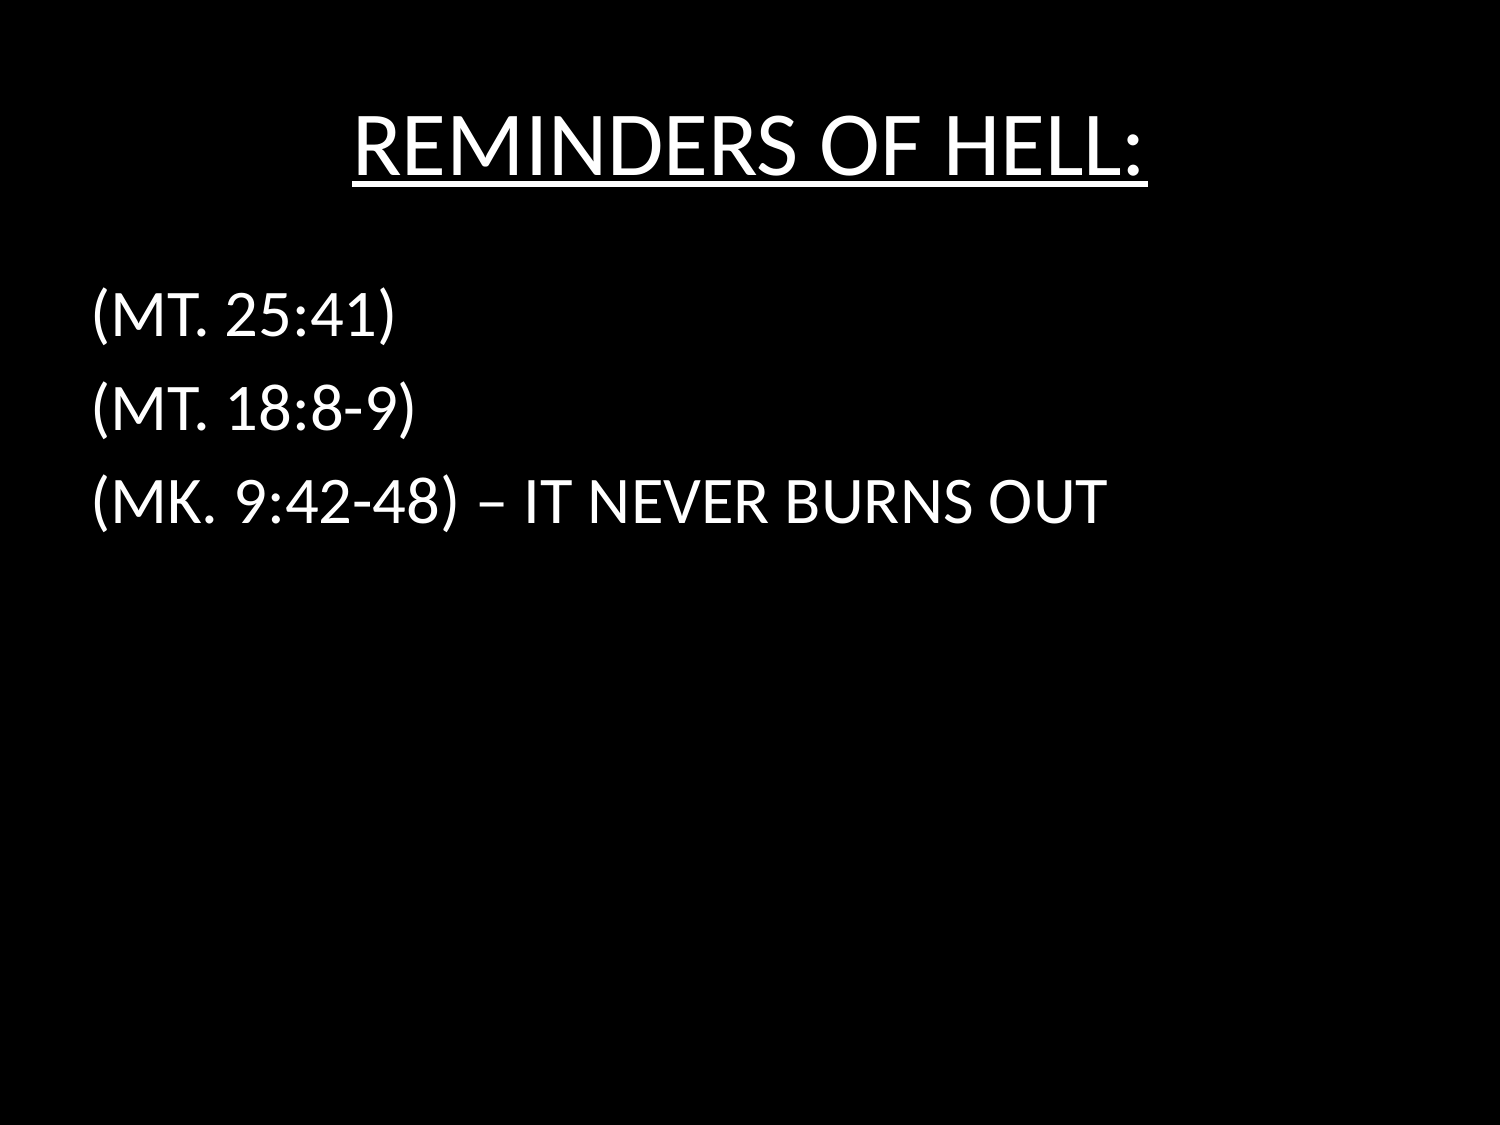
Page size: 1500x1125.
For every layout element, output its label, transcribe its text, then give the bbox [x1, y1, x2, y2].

title REMINDERS OF HELL: [75, 45, 1425, 233]
list (MT. 25:41) (MT. 18:8-9) (MK. 9:42-48) – IT NEVER BURNS OUT [75, 262, 1425, 1005]
